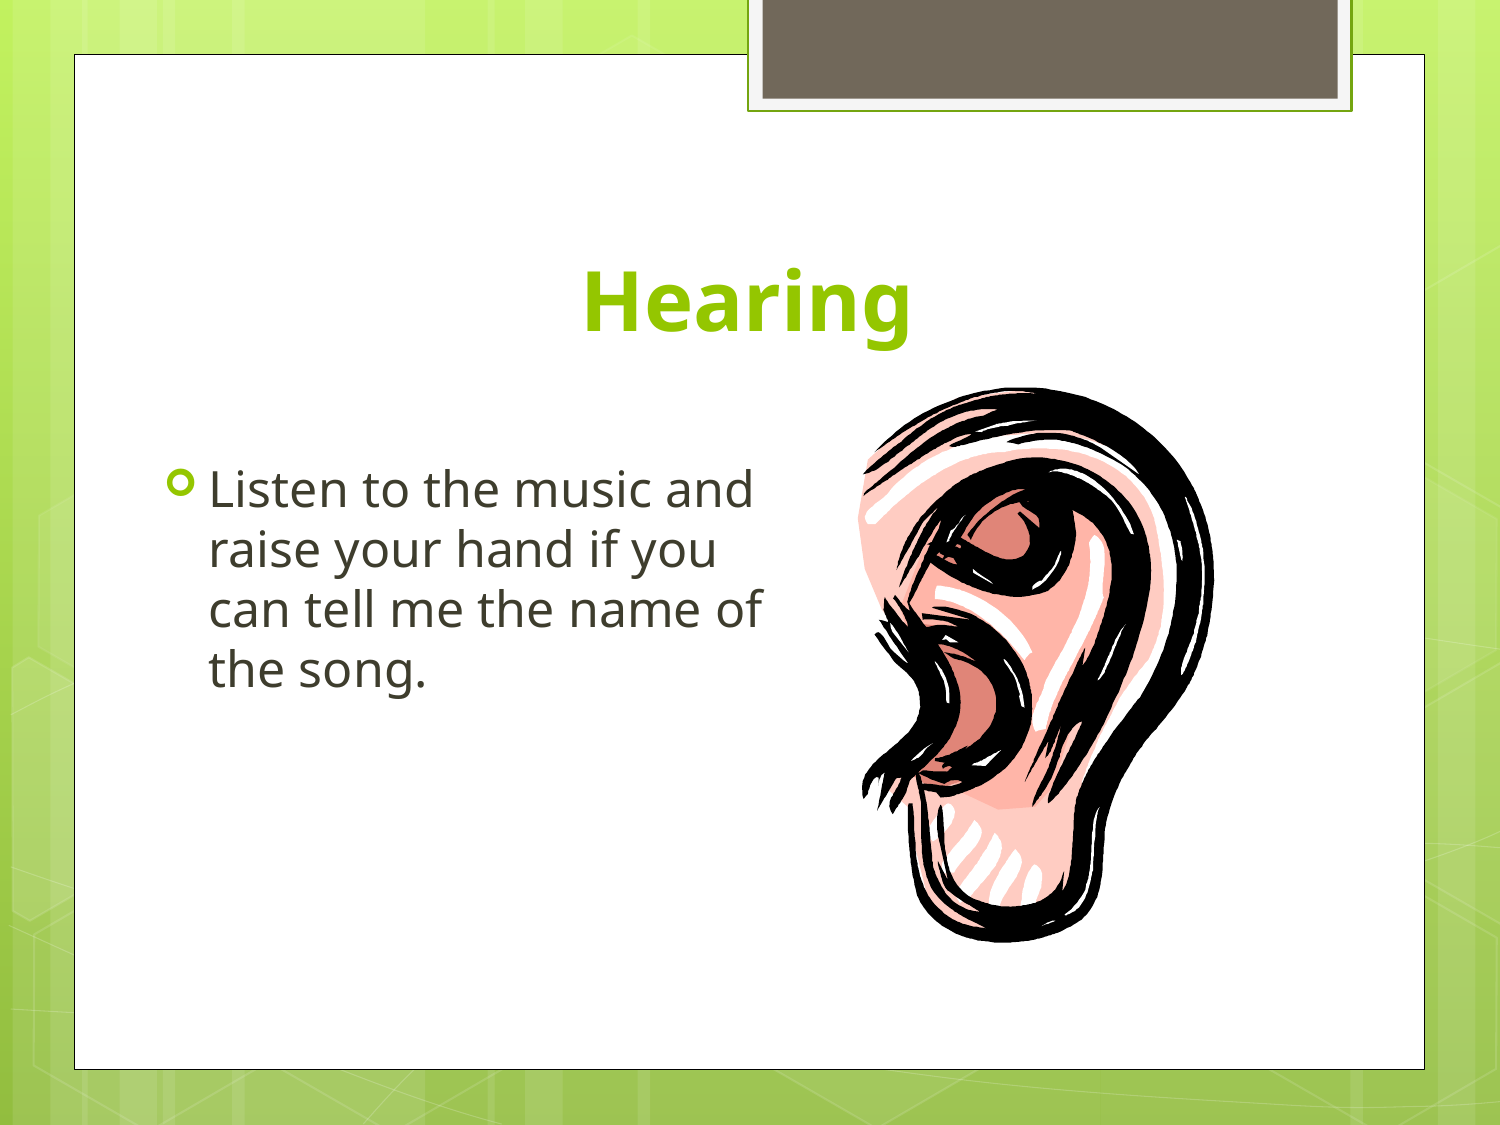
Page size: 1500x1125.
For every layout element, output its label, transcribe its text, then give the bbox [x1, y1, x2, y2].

title Hearing [171, 168, 1324, 357]
list Listen to the music and raise your hand if you can tell me the name of the song. [137, 450, 813, 1007]
picture [849, 379, 1223, 951]
